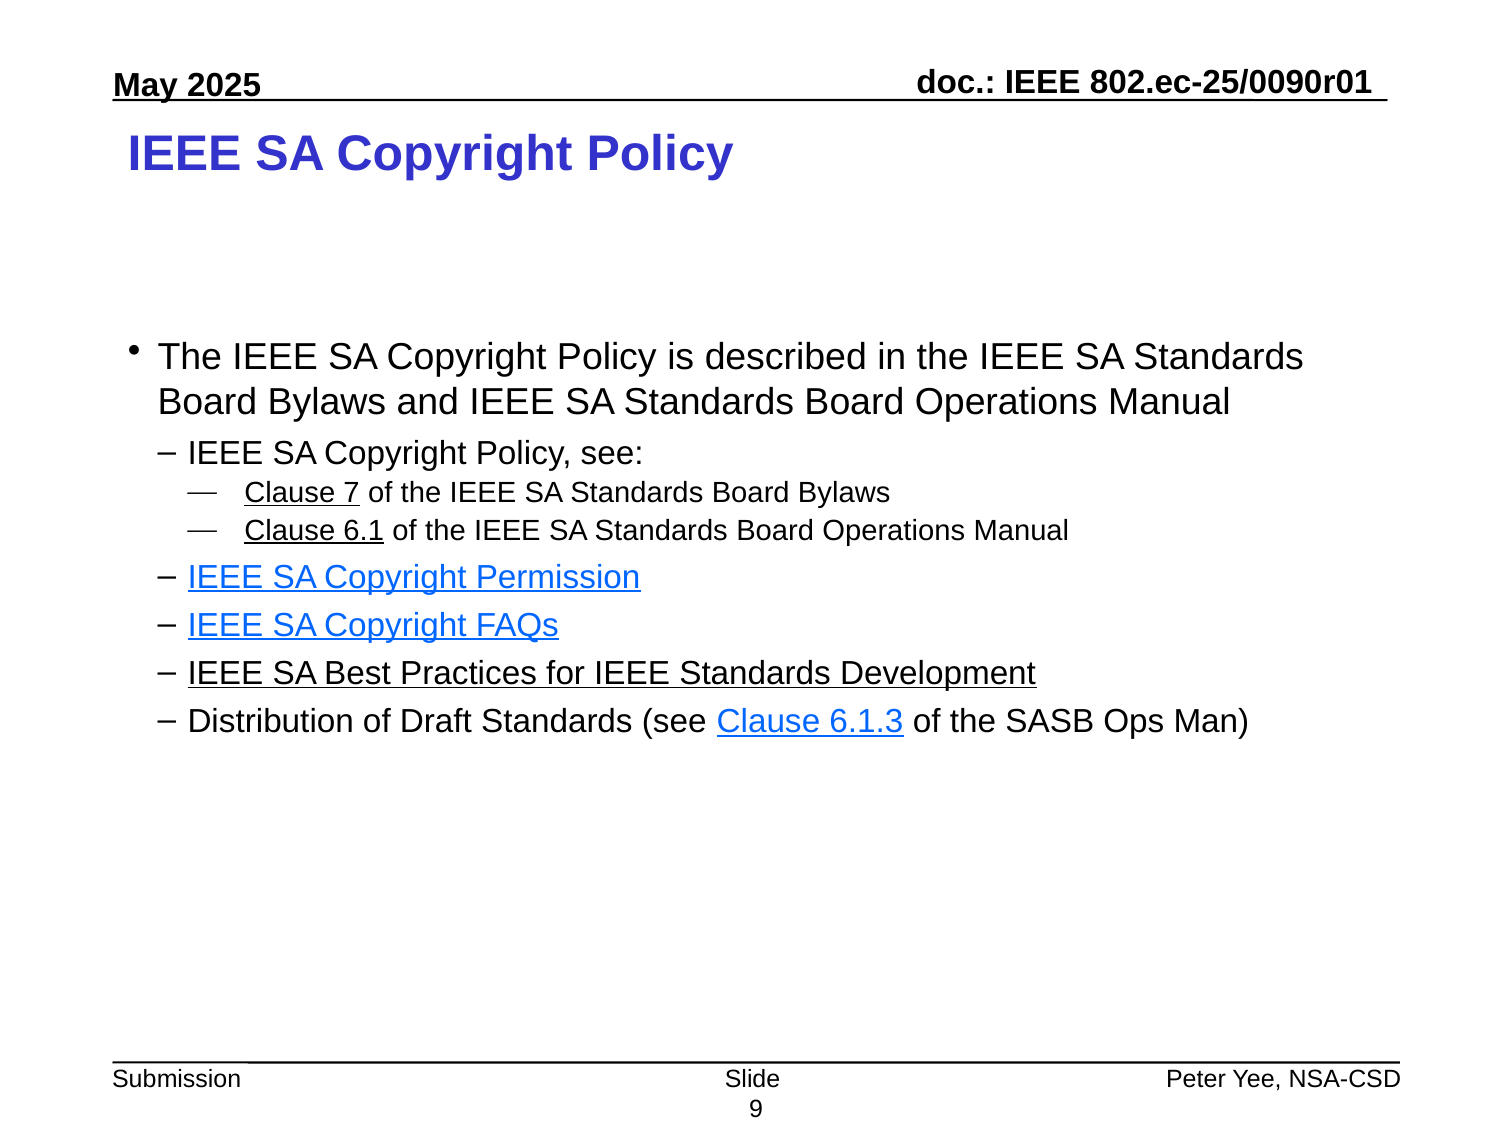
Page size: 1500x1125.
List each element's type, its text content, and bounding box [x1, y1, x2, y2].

title IEEE SA Copyright Policy [112, 112, 1388, 288]
list The IEEE SA Copyright Policy is described in the IEEE SA Standards Board Bylaws and IEEE SA Standards Board Operations Manual IEEE SA Copyright Policy, see: Clause 7 of the IEEE SA Standards Board Bylaws Clause 6.1 of the IEEE SA Standards Board Operations Manual IEEE SA Copyright Permission IEEE SA Copyright FAQs IEEE SA Best Practices for IEEE Standards Development Distribution of Draft Standards (see Clause 6.1.3 of the SASB Ops Man) [112, 324, 1388, 1000]
slide_number Slide 9 [717, 1061, 795, 1093]
footer Peter Yee, NSA-CSD [1164, 1061, 1402, 1093]
